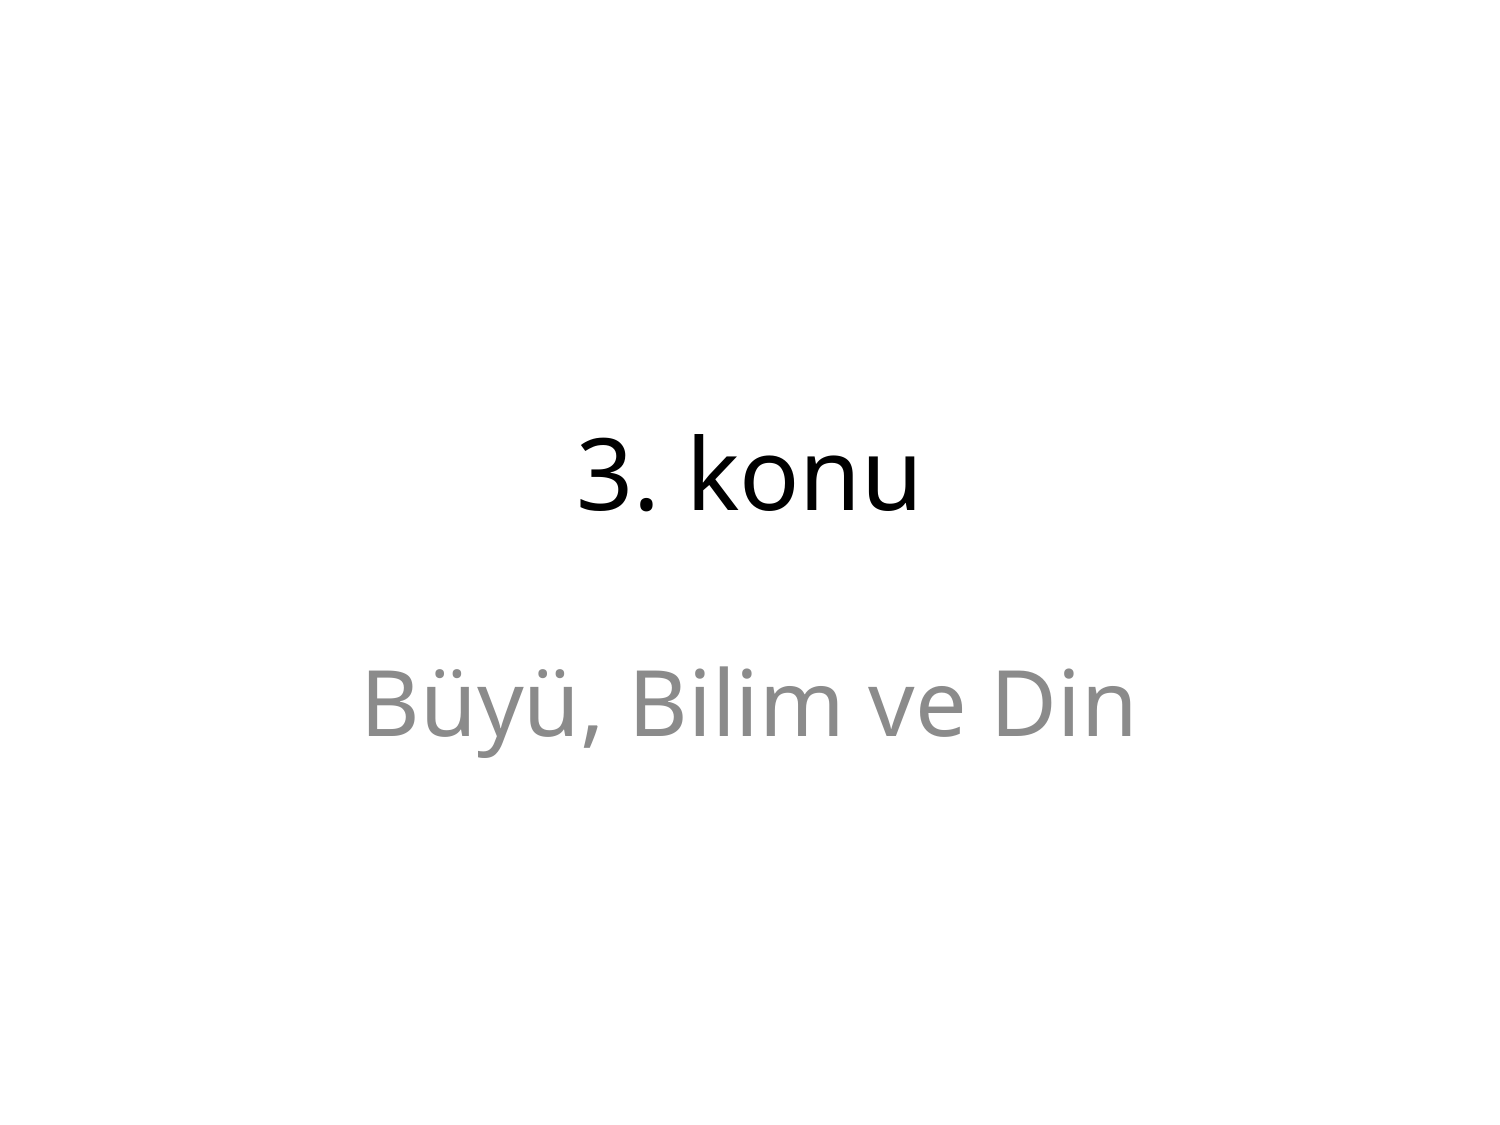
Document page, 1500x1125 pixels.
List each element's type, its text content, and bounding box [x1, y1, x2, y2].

subtitle Büyü, Bilim ve Din [225, 637, 1275, 925]
title 3. konu [112, 349, 1388, 591]
